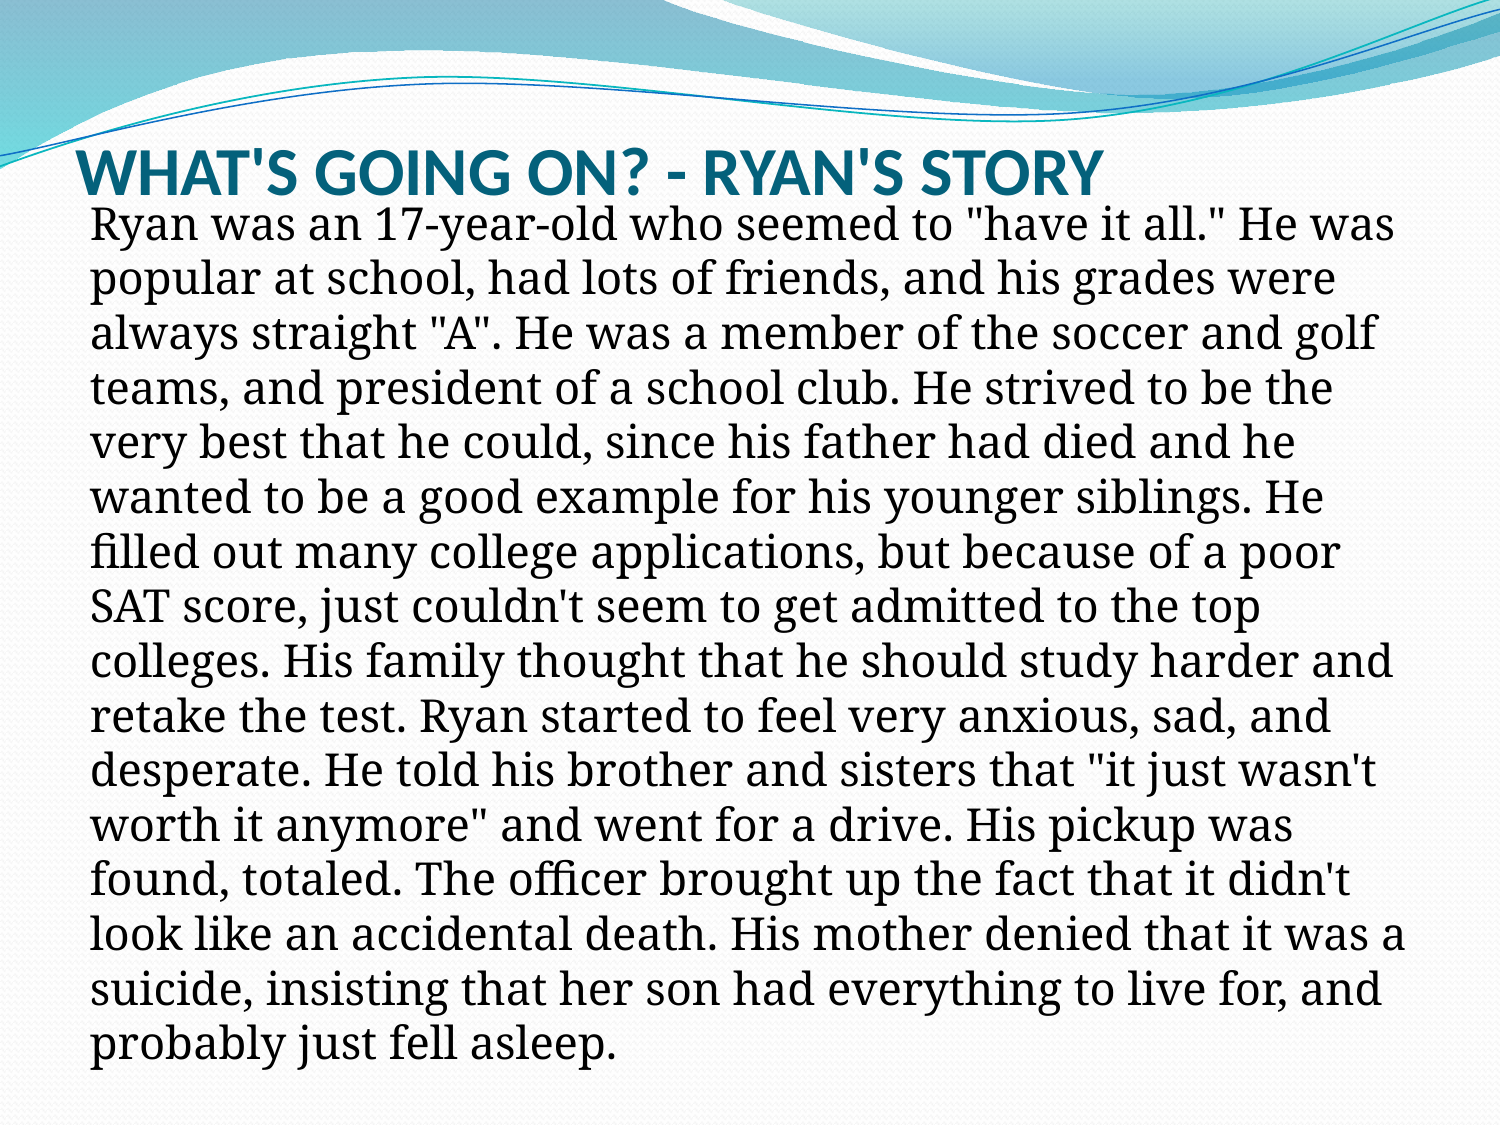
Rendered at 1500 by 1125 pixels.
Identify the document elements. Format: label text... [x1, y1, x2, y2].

list Ryan was an 17-year-old who seemed to "have it all." He was popular at school, had lots of friends, and his grades were always straight "A". He was a member of the soccer and golf teams, and president of a school club. He strived to be the very best that he could, since his father had died and he wanted to be a good example for his younger siblings. He filled out many college applications, but because of a poor SAT score, just couldn't seem to get admitted to the top colleges. His family thought that he should study harder and retake the test. Ryan started to feel very anxious, sad, and desperate. He told his brother and sisters that "it just wasn't worth it anymore" and went for a drive. His pickup was found, totaled. The officer brought up the fact that it didn't look like an accidental death. His mother denied that it was a suicide, insisting that her son had everything to live for, and probably just fell asleep. [75, 187, 1425, 1088]
title WHAT'S GOING ON? - RYAN'S STORY [75, 115, 1425, 187]
